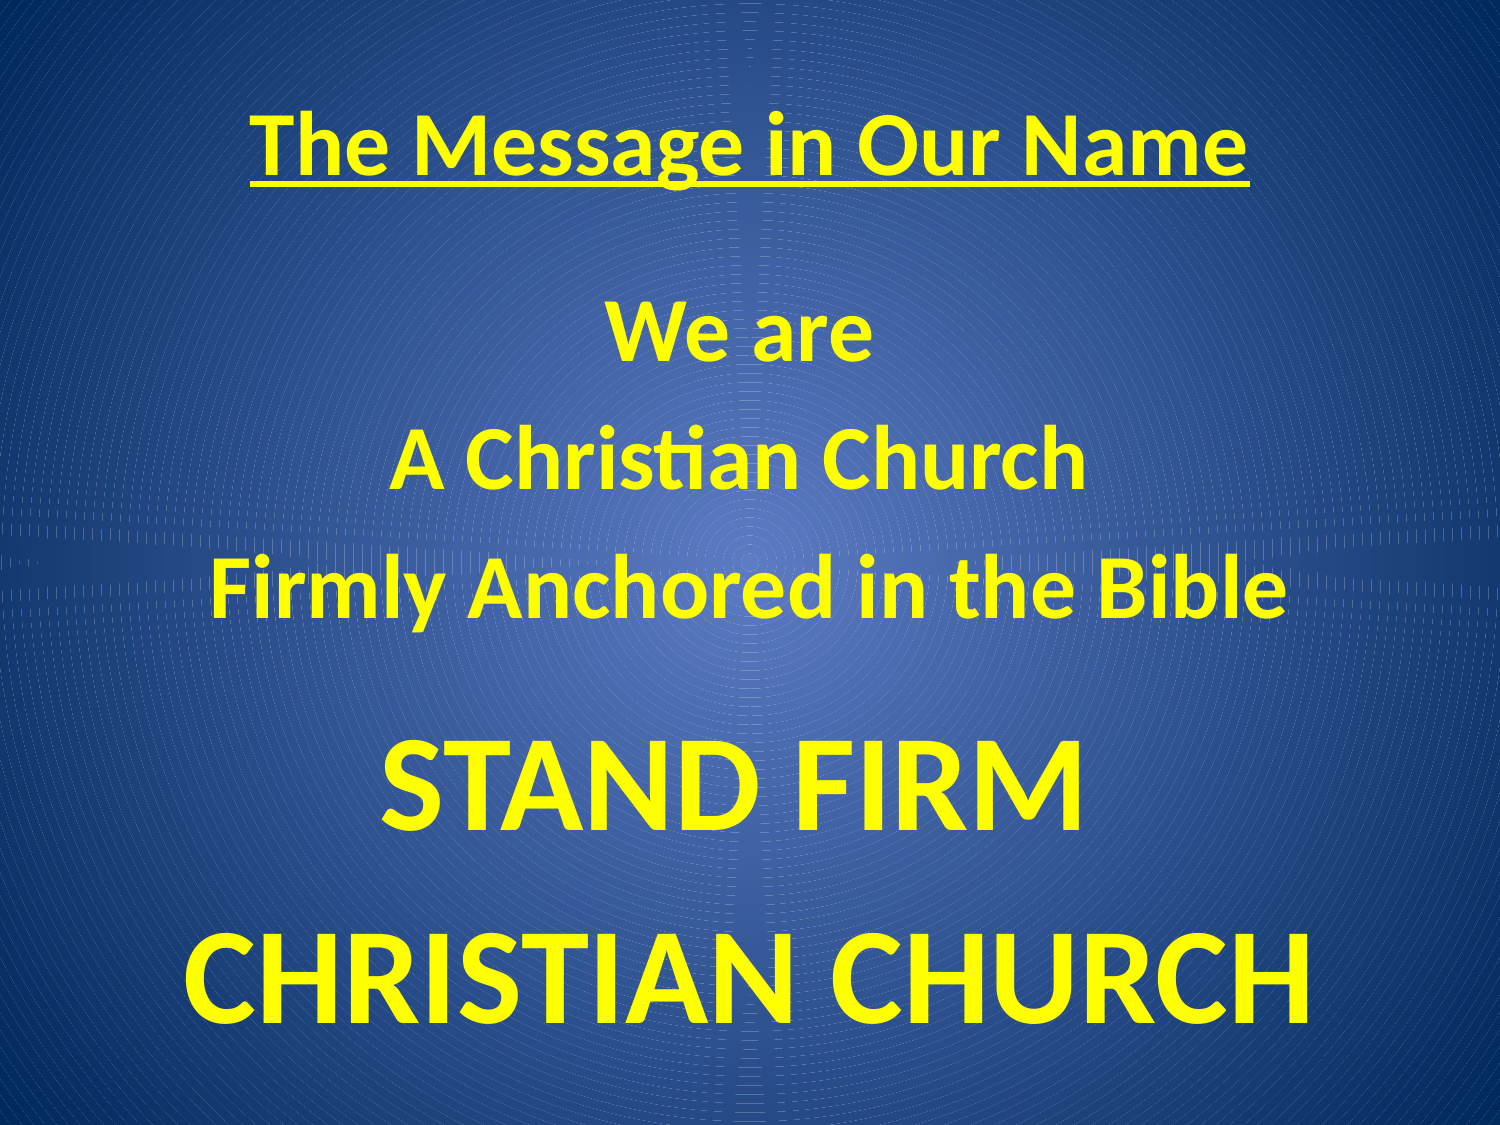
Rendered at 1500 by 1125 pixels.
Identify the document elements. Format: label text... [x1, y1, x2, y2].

list We are A Christian Church Firmly Anchored in the Bible STAND FIRM CHRISTIAN CHURCH [75, 262, 1425, 1125]
title The Message in Our Name [75, 45, 1425, 233]
